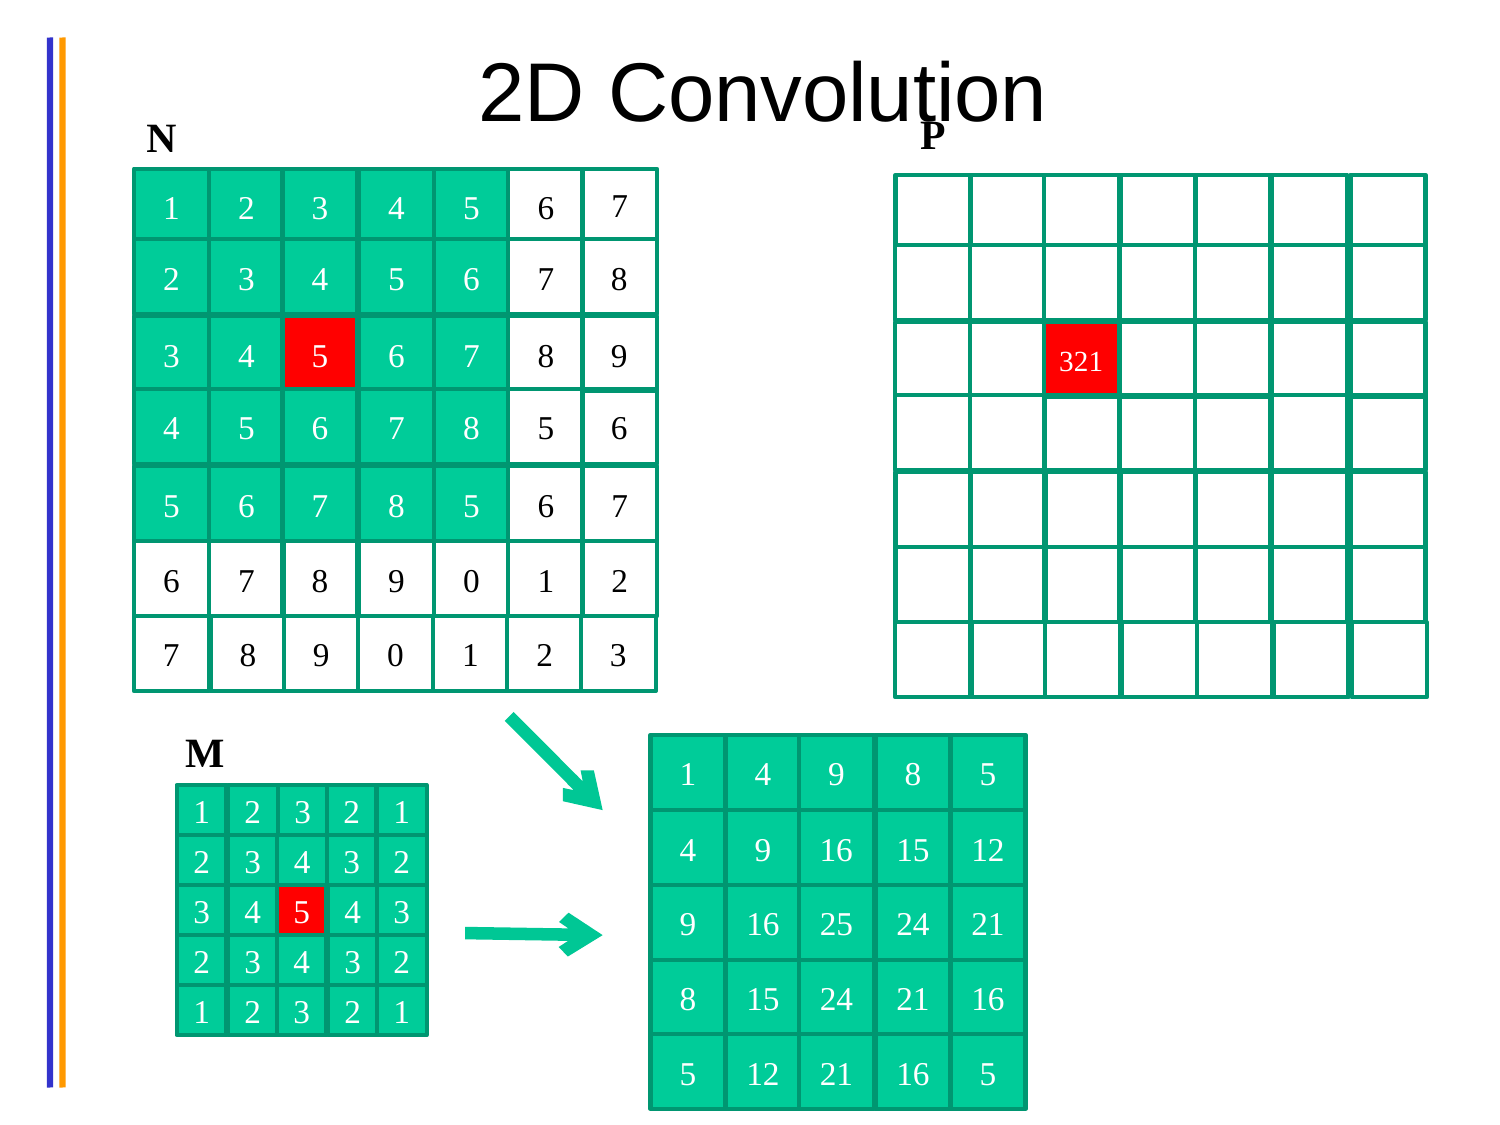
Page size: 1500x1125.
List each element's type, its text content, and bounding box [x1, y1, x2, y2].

title 2D Convolution [81, 7, 1445, 169]
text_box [131, 100, 1428, 1110]
